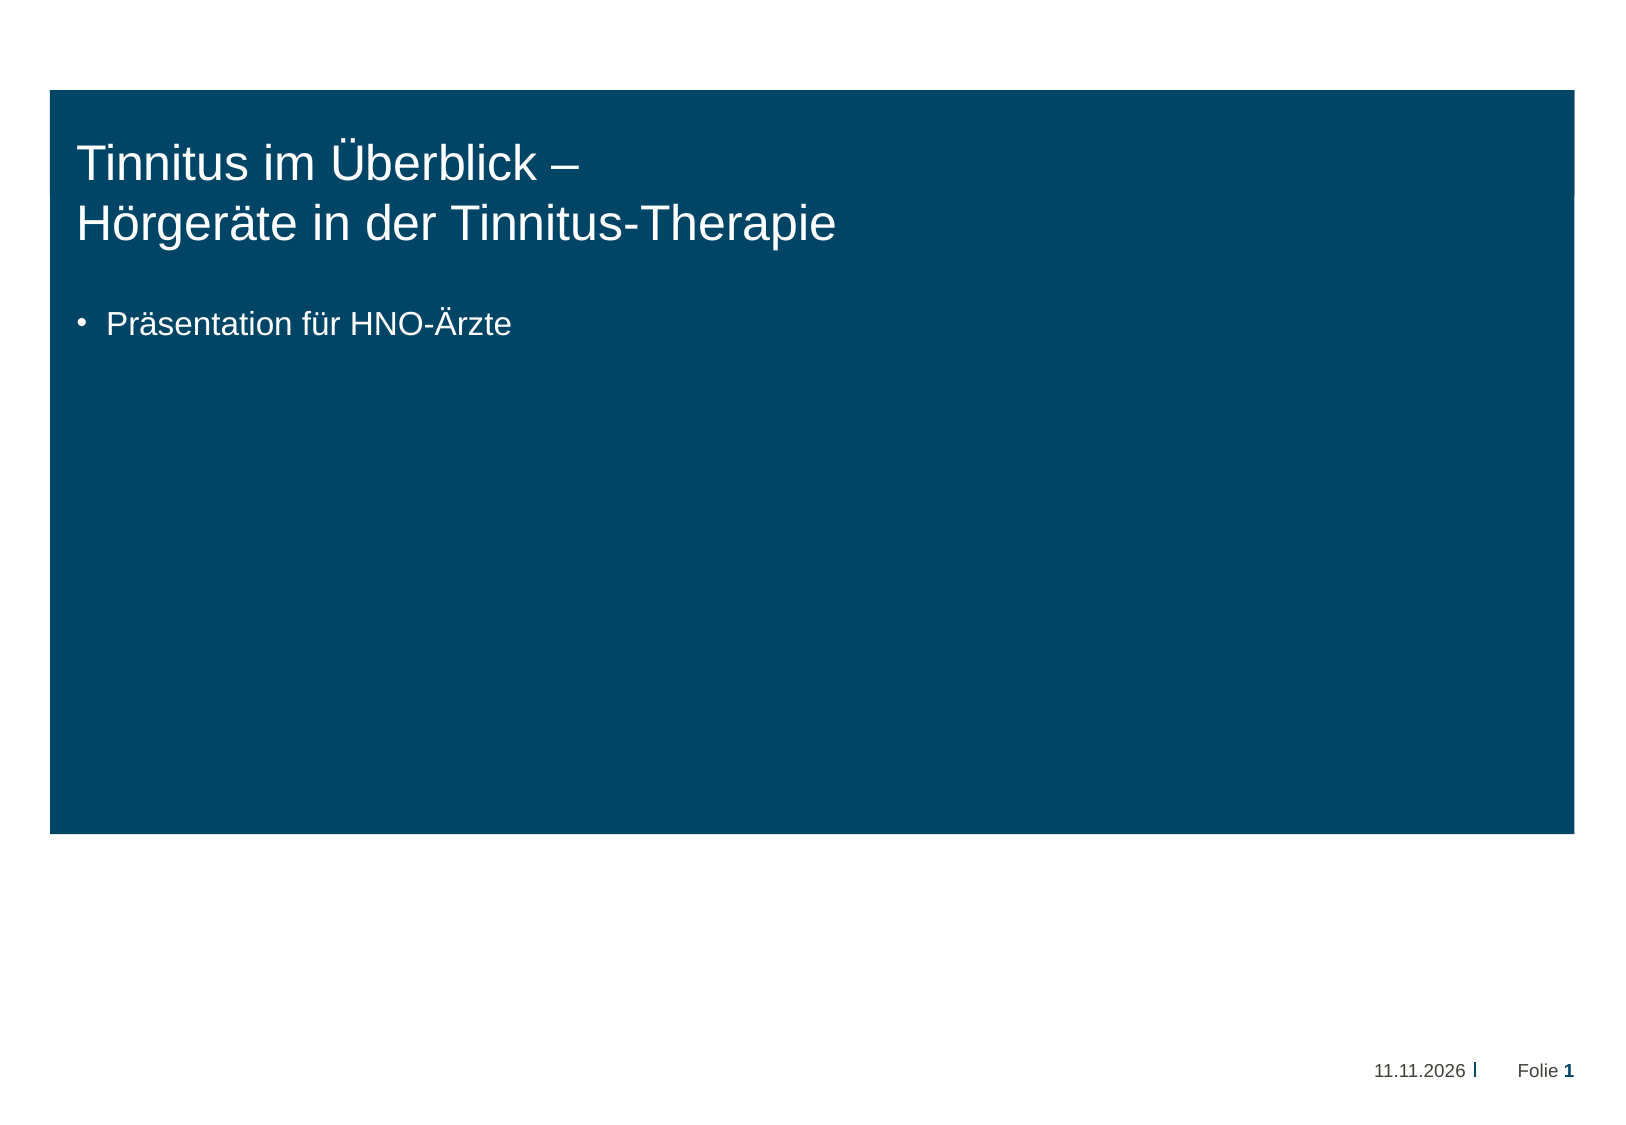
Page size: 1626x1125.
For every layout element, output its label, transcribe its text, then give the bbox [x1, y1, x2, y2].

list Präsentation für HNO-Ärzte [50, 290, 1574, 835]
slide_number Folie 1 [1479, 1051, 1575, 1088]
title Tinnitus im Überblick – Hörgeräte in der Tinnitus-Therapie [49, 90, 1575, 291]
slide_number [1332, 1051, 1466, 1088]
